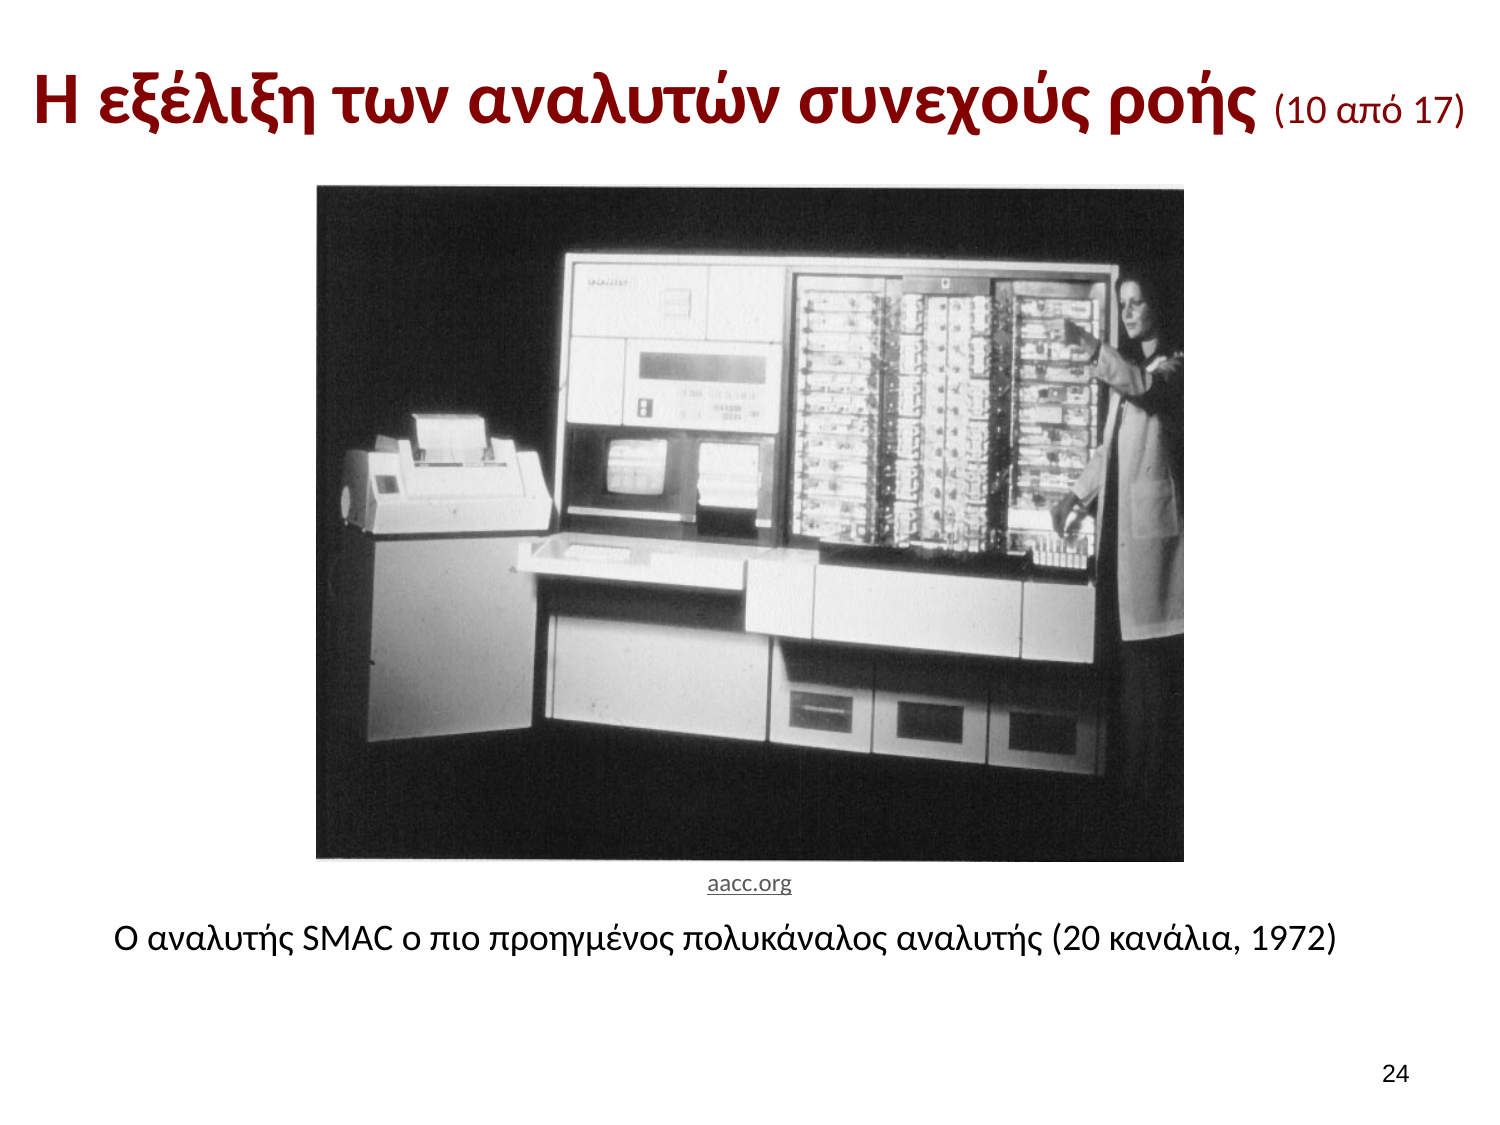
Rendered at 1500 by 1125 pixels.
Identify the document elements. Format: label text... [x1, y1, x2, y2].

picture [315, 184, 1185, 862]
text_box aacc.org [692, 870, 808, 905]
text_box Ο αναλυτής SMAC ο πιο προηγμένος πολυκάναλος αναλυτής (20 κανάλια, 1972) [99, 905, 1401, 965]
slide_number 23 [1074, 1042, 1425, 1103]
title H εξέλιξη των αναλυτών συνεχούς ροής (10 από 17) [0, 19, 1500, 169]
